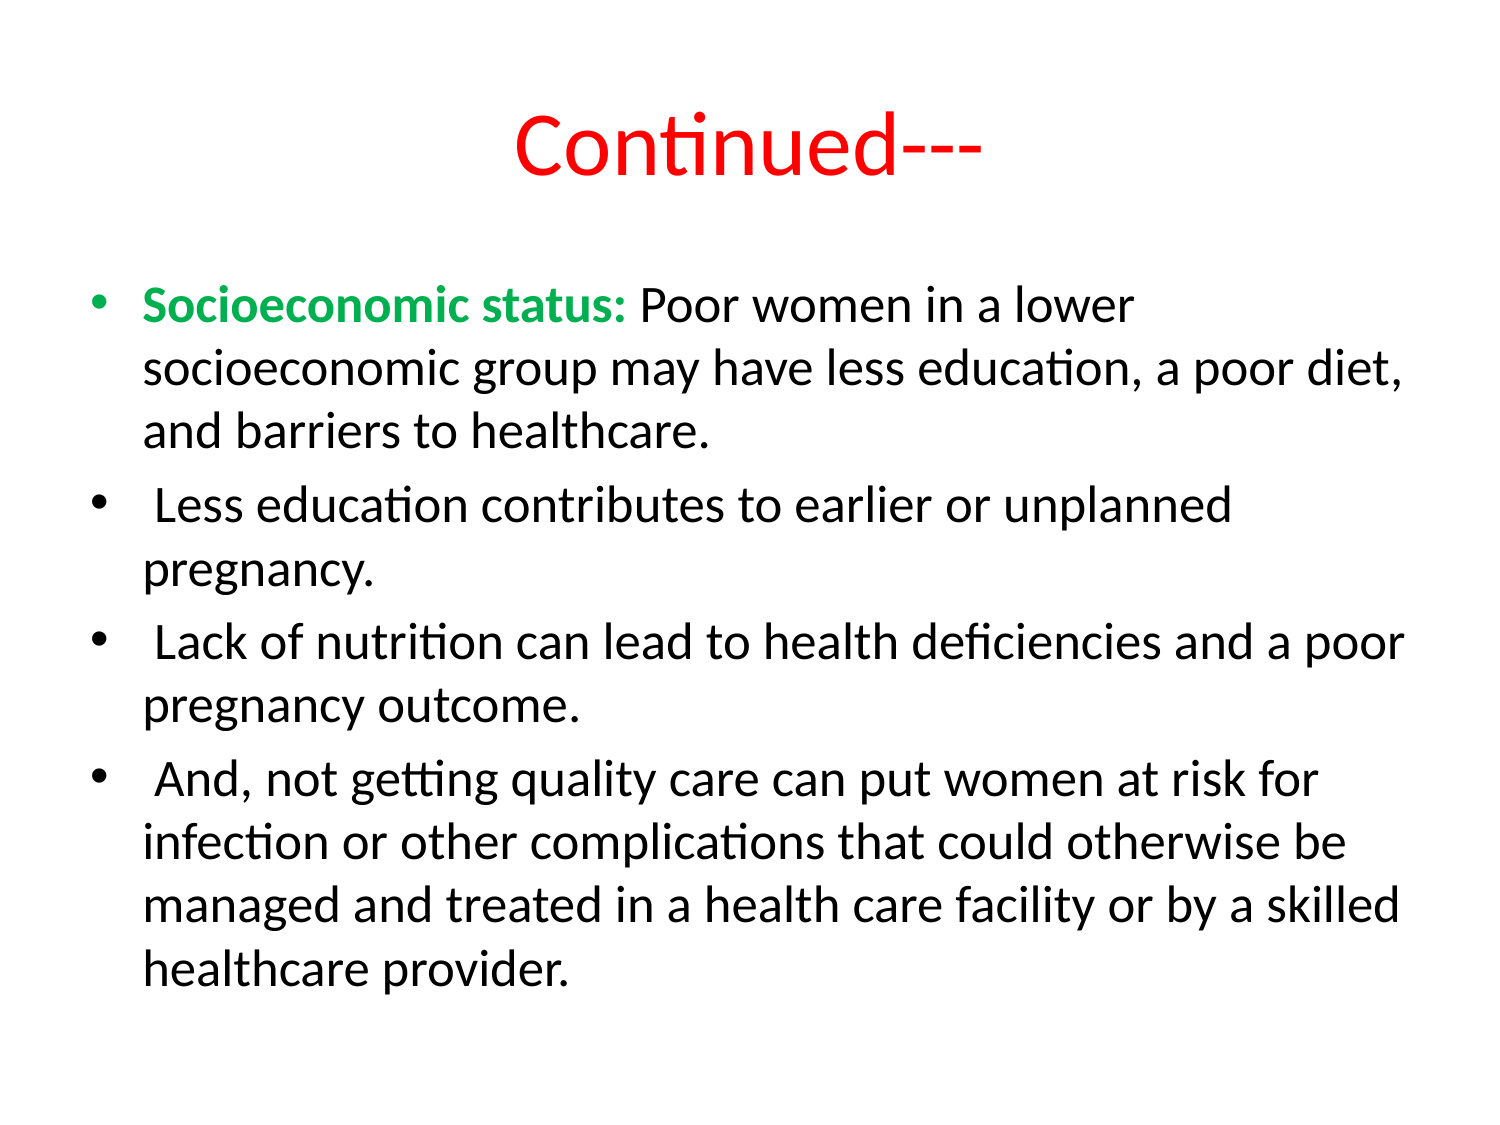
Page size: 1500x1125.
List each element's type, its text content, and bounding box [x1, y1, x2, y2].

title Continued--- [75, 45, 1425, 233]
list Socioeconomic status: Poor women in a lower socioeconomic group may have less education, a poor diet, and barriers to healthcare. Less education contributes to earlier or unplanned pregnancy. Lack of nutrition can lead to health deficiencies and a poor pregnancy outcome. And, not getting quality care can put women at risk for infection or other complications that could otherwise be managed and treated in a health care facility or by a skilled healthcare provider. [75, 262, 1425, 1005]
